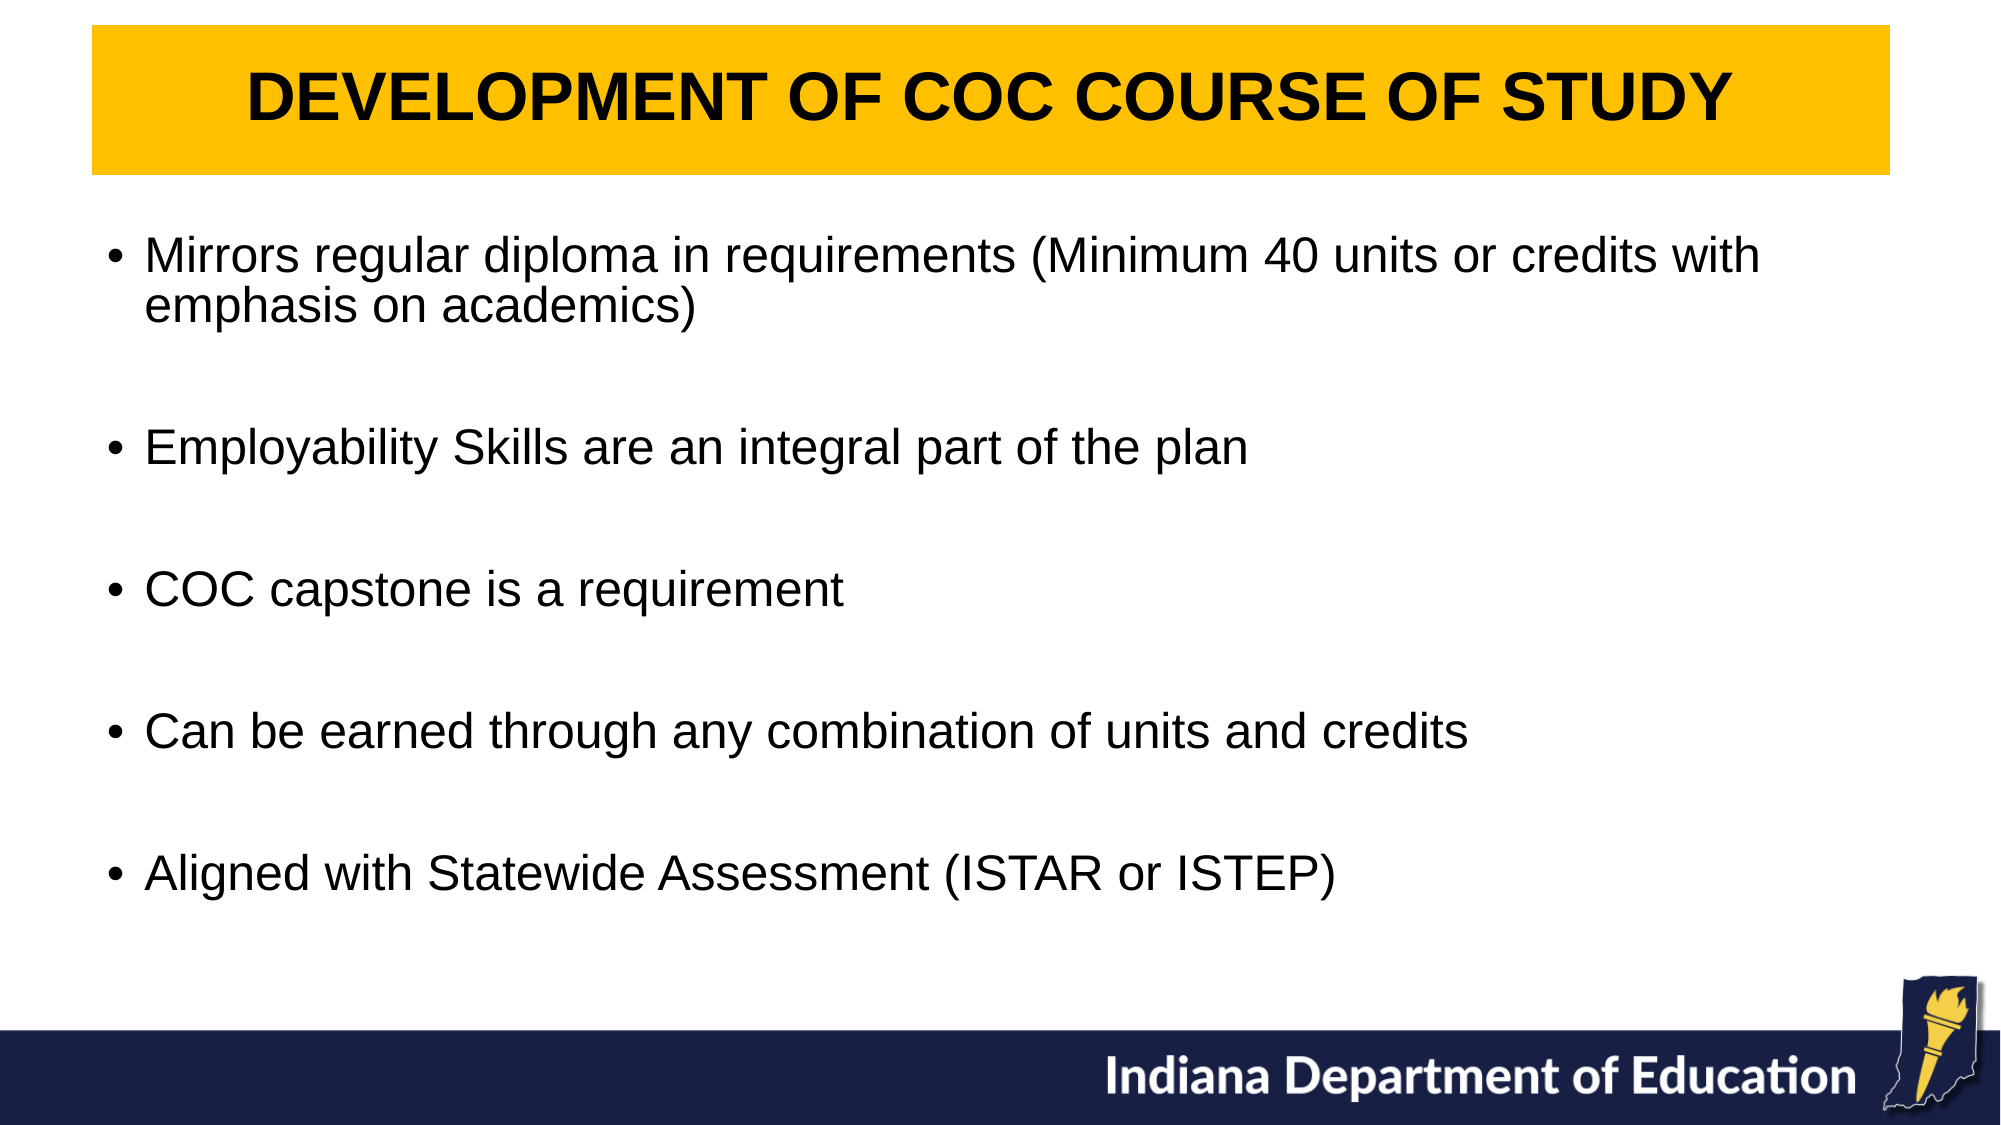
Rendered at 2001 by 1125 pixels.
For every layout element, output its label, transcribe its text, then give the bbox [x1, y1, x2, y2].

text_box DEVELOPMENT OF COC COURSE OF STUDY [91, 25, 1890, 175]
list Mirrors regular diploma in requirements (Minimum 40 units or credits with emphasis on academics) Employability Skills are an integral part of the plan COC capstone is a requirement Can be earned through any combination of units and credits Aligned with Statewide Assessment (ISTAR or ISTEP) [91, 224, 1890, 1063]
picture [0, 0, 2001, 1125]
